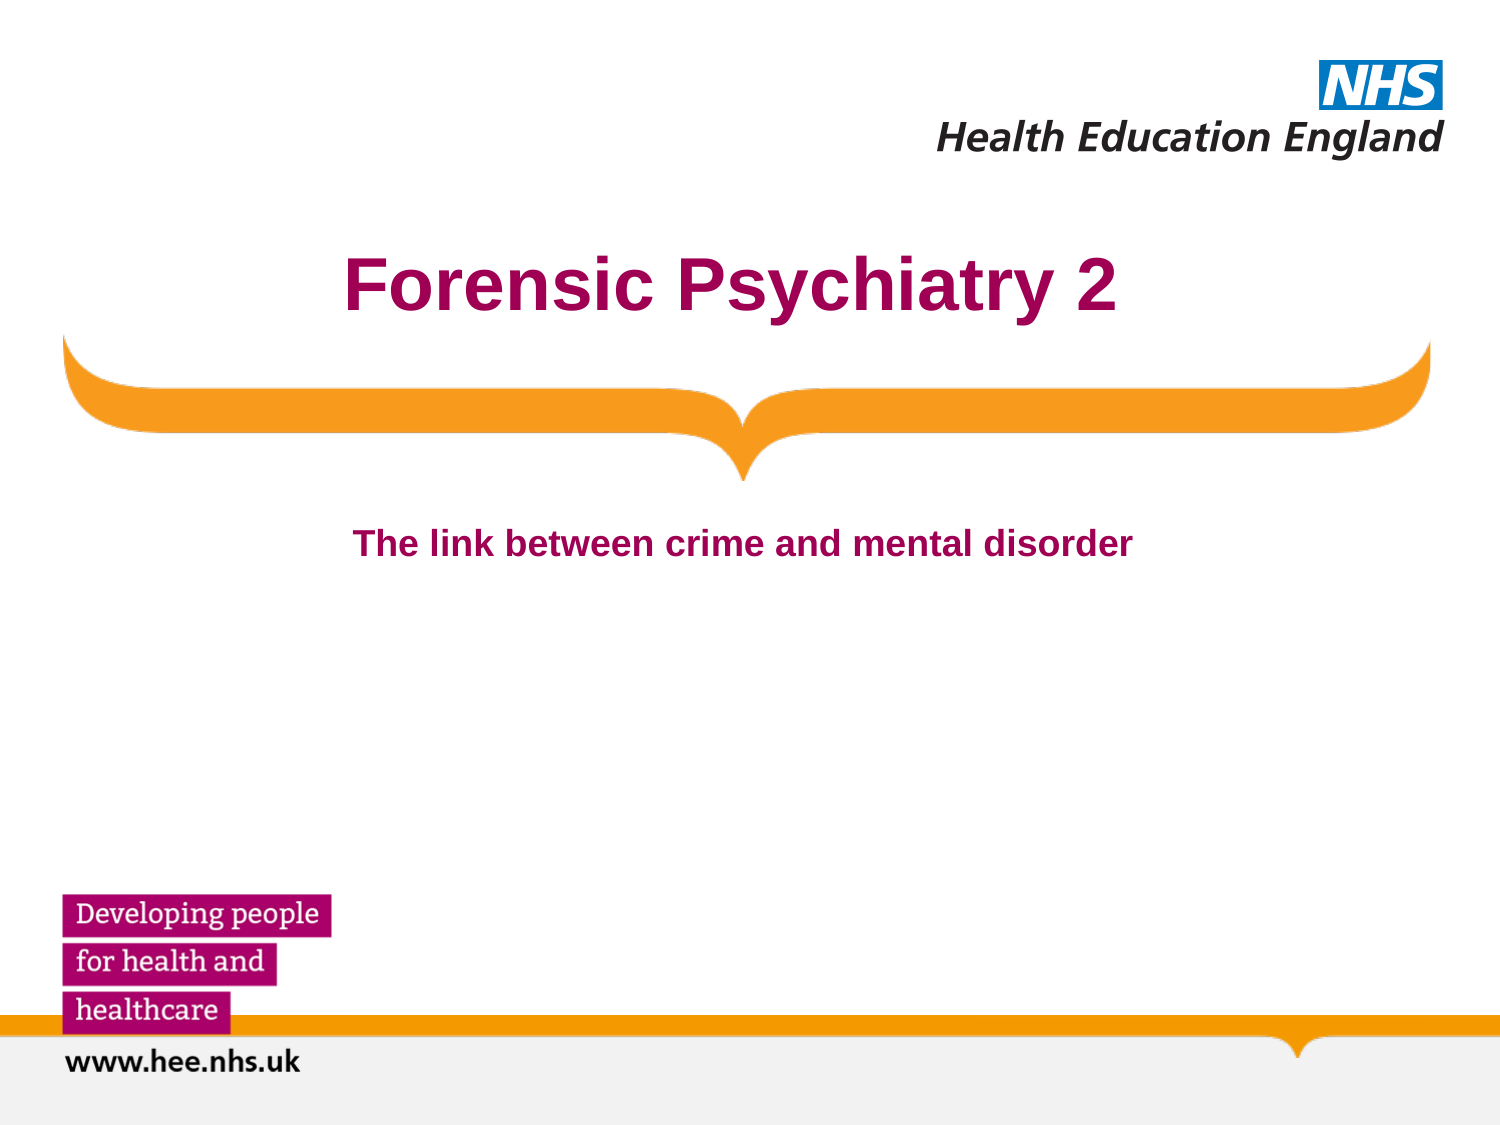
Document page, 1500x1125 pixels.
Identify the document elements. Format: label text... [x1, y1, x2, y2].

text_box Forensic Psychiatry 2 [63, 228, 1399, 332]
picture [48, 880, 344, 1085]
text_box The link between crime and mental disorder [118, 511, 1368, 662]
picture [62, 334, 1431, 482]
picture [936, 59, 1445, 161]
